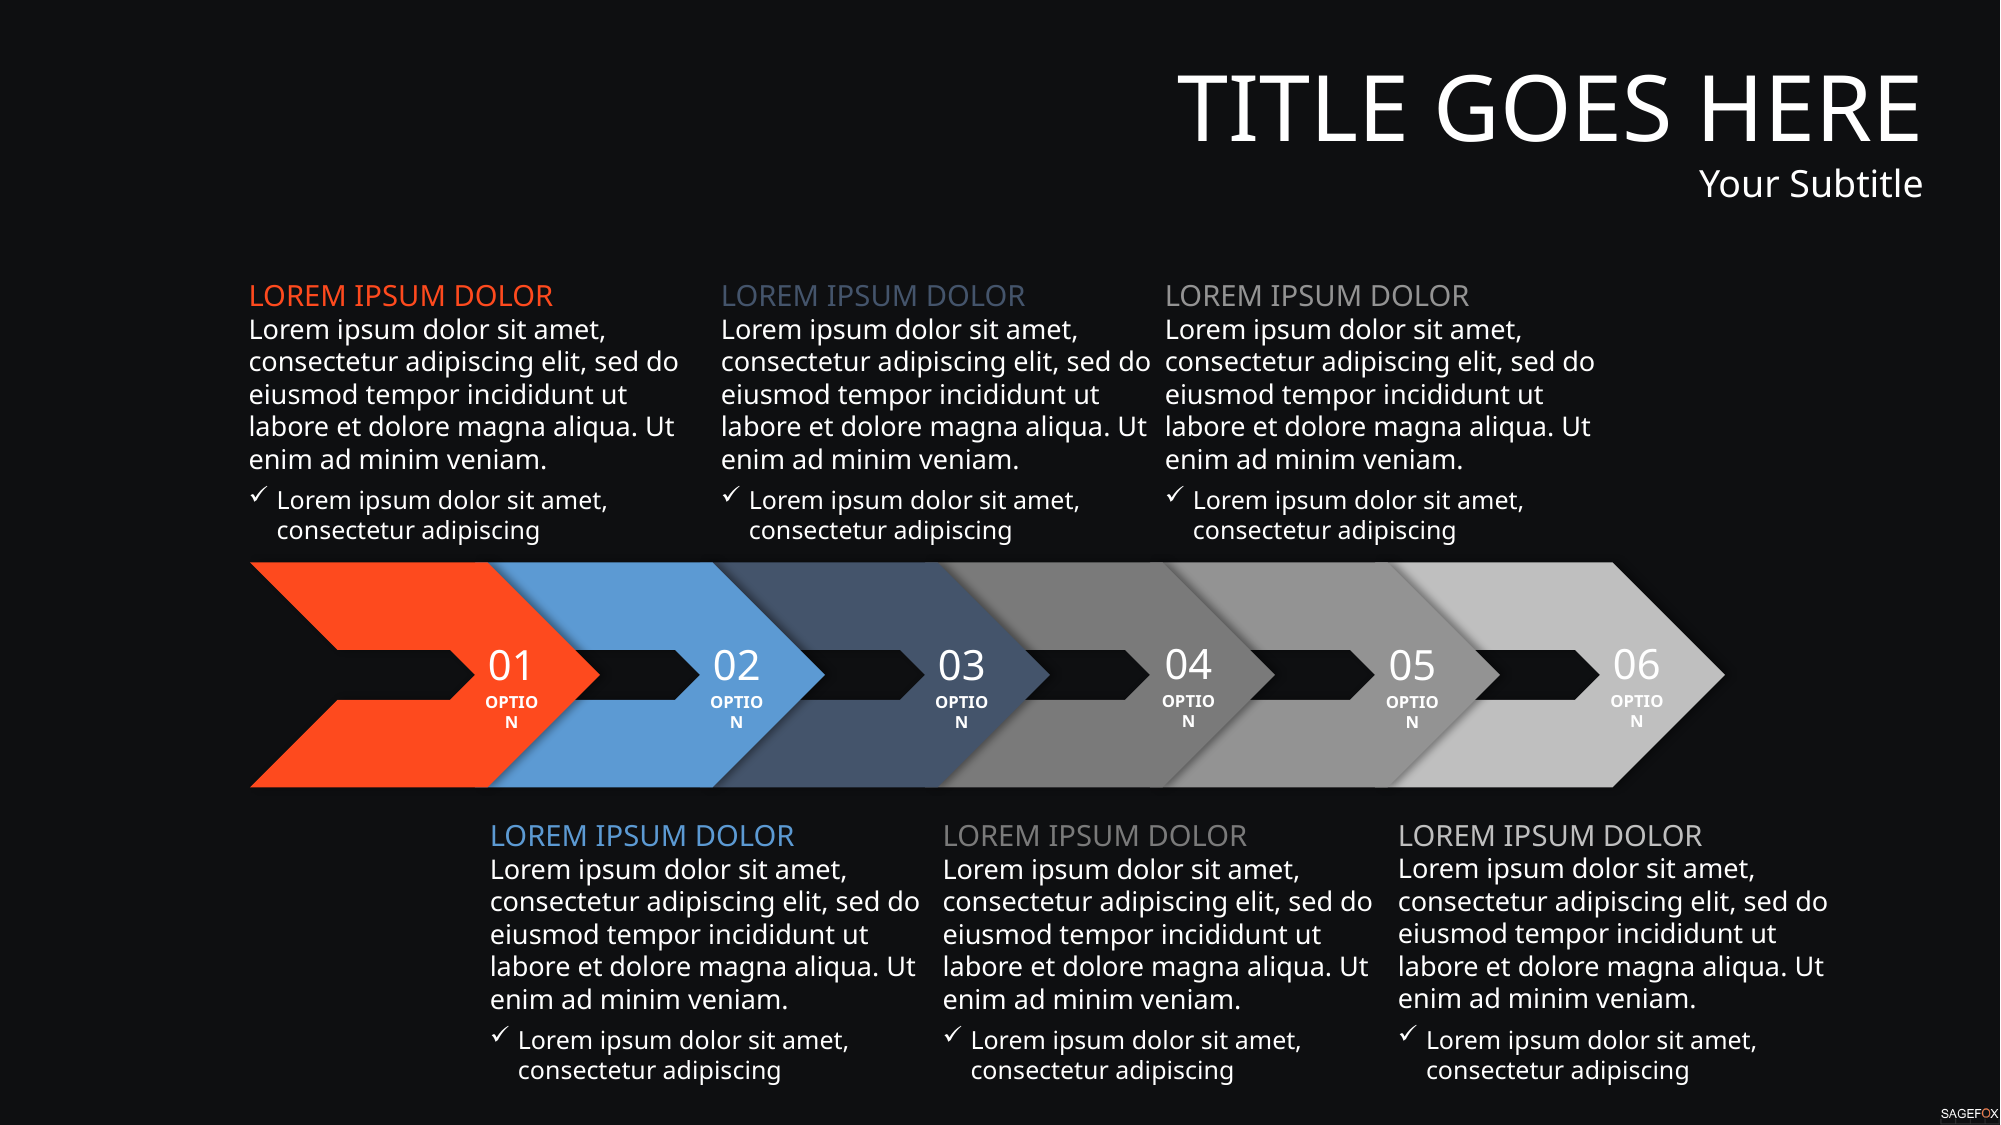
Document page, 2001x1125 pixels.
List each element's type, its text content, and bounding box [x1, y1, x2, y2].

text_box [1500, 562, 1725, 788]
text_box LOREM IPSUM DOLOR Lorem ipsum dolor sit amet, consectetur adipiscing elit, sed do eiusmod tempor incididunt ut labore et dolore magna aliqua. Ut enim ad minim veniam. Lorem ipsum dolor sit amet, consectetur adipiscing [706, 270, 1149, 552]
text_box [1275, 562, 1500, 788]
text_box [249, 562, 600, 788]
picture [1940, 1108, 2000, 1125]
text_box LOREM IPSUM DOLOR Lorem ipsum dolor sit amet, consectetur adipiscing elit, sed do eiusmod tempor incididunt ut labore et dolore magna aliqua. Ut enim ad minim veniam. Lorem ipsum dolor sit amet, consectetur adipiscing [474, 810, 927, 1092]
text_box LOREM IPSUM DOLOR Lorem ipsum dolor sit amet, consectetur adipiscing elit, sed do eiusmod tempor incididunt ut labore et dolore magna aliqua. Ut enim ad minim veniam. Lorem ipsum dolor sit amet, consectetur adipiscing [1383, 809, 1850, 1092]
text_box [1050, 562, 1275, 788]
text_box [825, 562, 1050, 788]
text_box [600, 562, 825, 788]
text_box LOREM IPSUM DOLOR Lorem ipsum dolor sit amet, consectetur adipiscing elit, sed do eiusmod tempor incididunt ut labore et dolore magna aliqua. Ut enim ad minim veniam. Lorem ipsum dolor sit amet, consectetur adipiscing [233, 270, 700, 552]
text_box LOREM IPSUM DOLOR Lorem ipsum dolor sit amet, consectetur adipiscing elit, sed do eiusmod tempor incididunt ut labore et dolore magna aliqua. Ut enim ad minim veniam. Lorem ipsum dolor sit amet, consectetur adipiscing [927, 810, 1383, 1092]
text_box TITLE GOES HERE Your Subtitle [1035, 42, 1939, 212]
text_box LOREM IPSUM DOLOR Lorem ipsum dolor sit amet, consectetur adipiscing elit, sed do eiusmod tempor incididunt ut labore et dolore magna aliqua. Ut enim ad minim veniam. Lorem ipsum dolor sit amet, consectetur adipiscing [1149, 270, 1617, 552]
